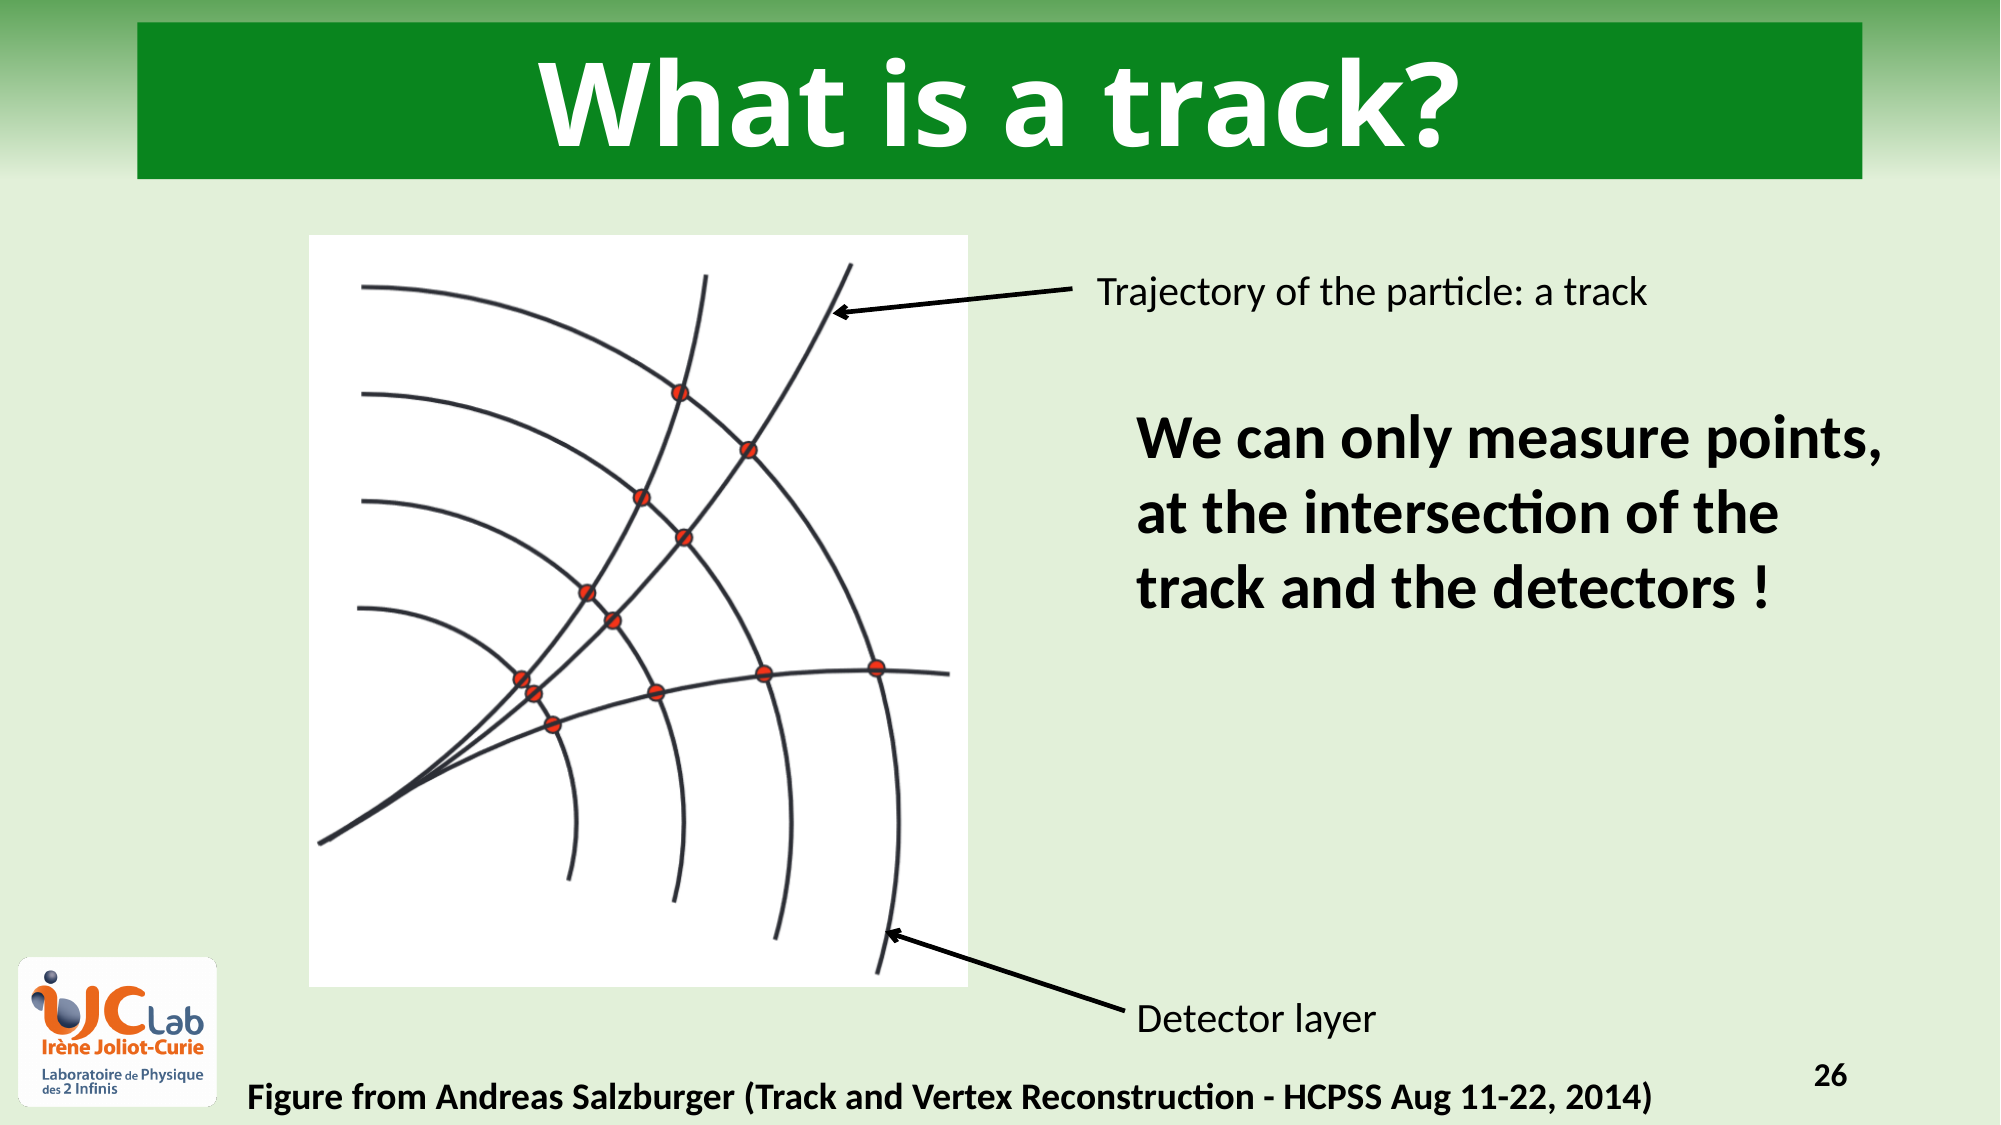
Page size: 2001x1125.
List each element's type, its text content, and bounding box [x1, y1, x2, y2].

text_box We can only measure points, at the intersection of the track and the detectors ! [1121, 388, 1935, 659]
picture [18, 957, 217, 1108]
slide_number 26 [1412, 1042, 1863, 1103]
text_box Detector layer [1121, 983, 1635, 1048]
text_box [832, 288, 1073, 314]
text_box Trajectory of the particle: a track [1082, 255, 1740, 321]
text_box Figure from Andreas Salzburger (Track and Vertex Reconstruction - HCPSS Aug 11-22, 2014) [232, 1064, 1703, 1125]
text_box What is a track? [137, 22, 1863, 180]
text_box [884, 931, 1125, 1011]
picture [309, 235, 968, 987]
